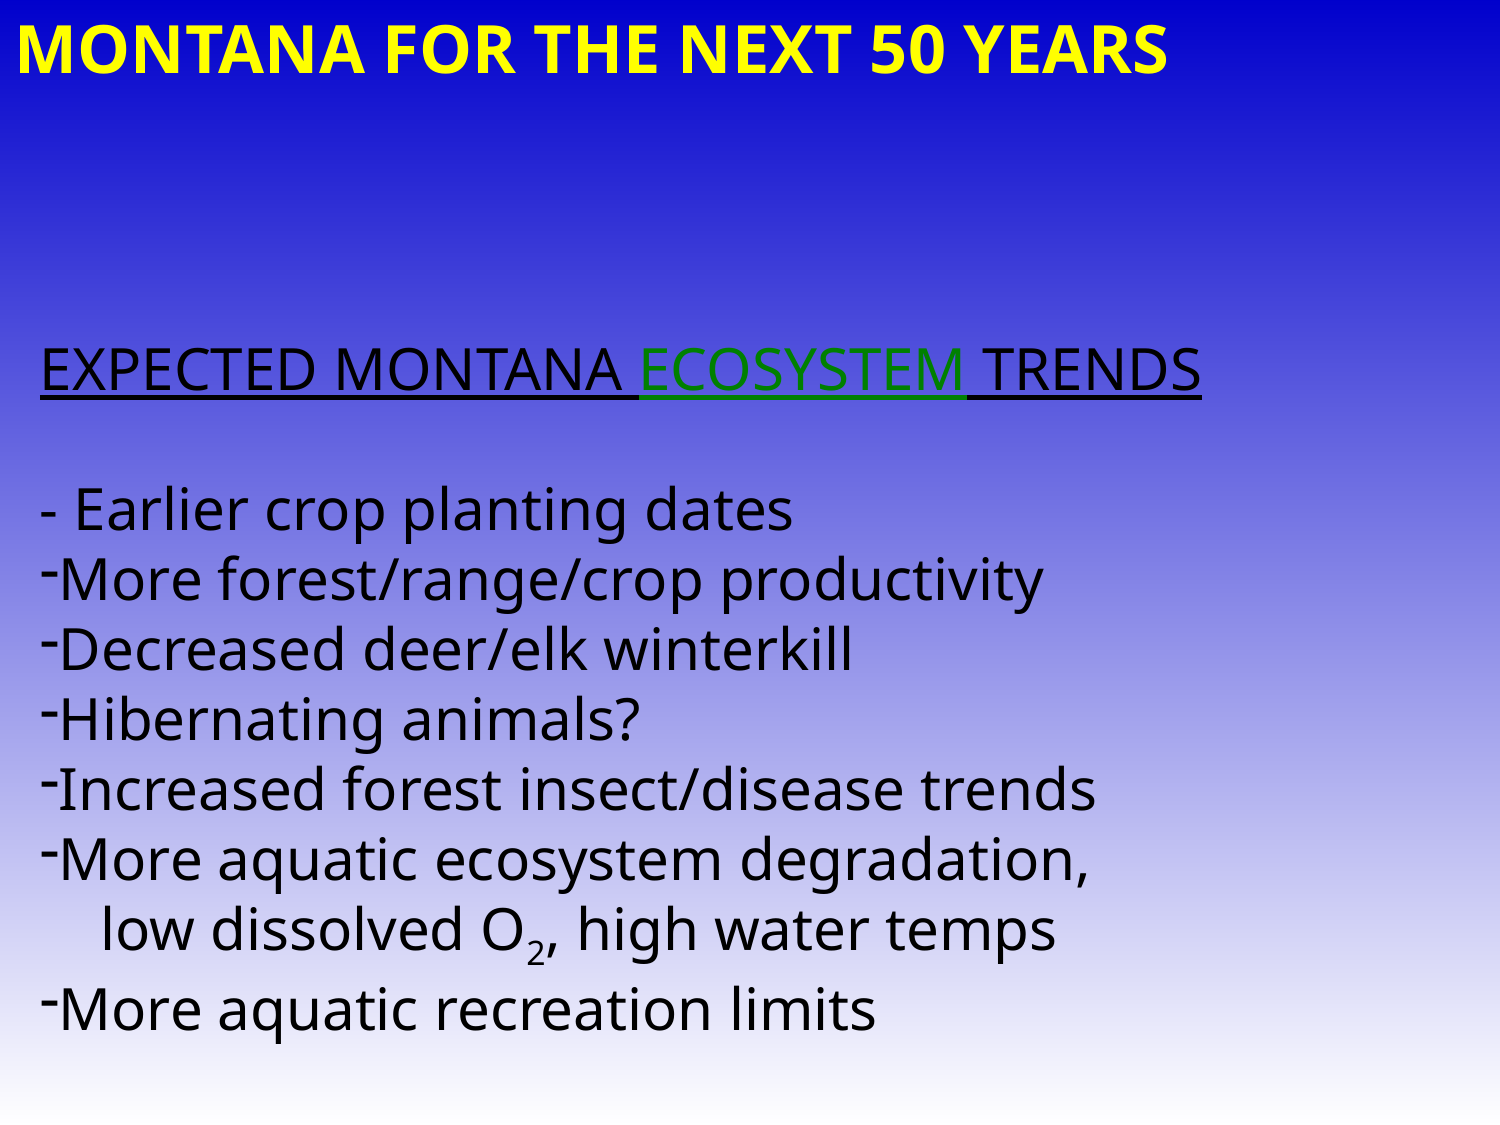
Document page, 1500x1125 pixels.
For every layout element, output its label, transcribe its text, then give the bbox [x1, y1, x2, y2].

text_box EXPECTED MONTANA ECOSYSTEM TRENDS - Earlier crop planting dates More forest/range/crop productivity Decreased deer/elk winterkill Hibernating animals? Increased forest insect/disease trends More aquatic ecosystem degradation, low dissolved O2, high water temps More aquatic recreation limits [24, 324, 1466, 1050]
text_box MONTANA FOR THE NEXT 50 YEARS [0, 0, 1500, 95]
